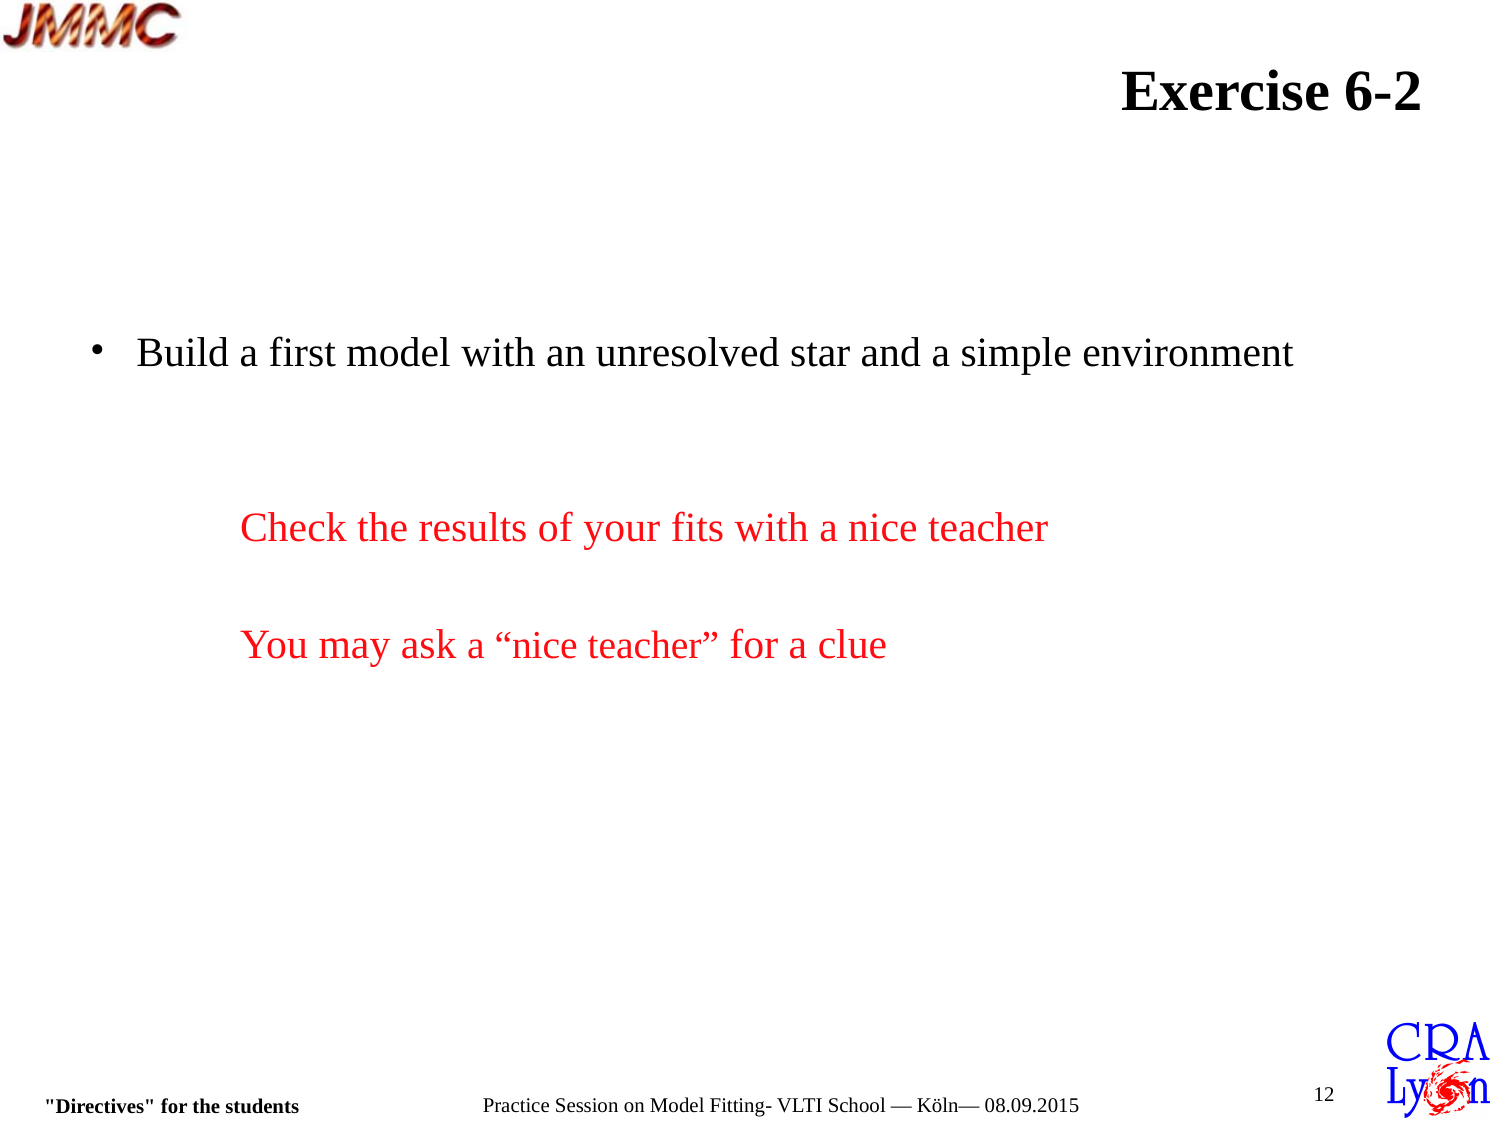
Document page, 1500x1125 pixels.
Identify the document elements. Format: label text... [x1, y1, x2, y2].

picture [1387, 1022, 1490, 1118]
text_box Build a first model with an unresolved star and a simple environment Check the results of your fits with a nice teacher You may ask a “nice teacher” for a clue [74, 174, 1438, 1050]
picture [0, 0, 188, 52]
title Exercise 6-2 [137, 12, 1438, 163]
